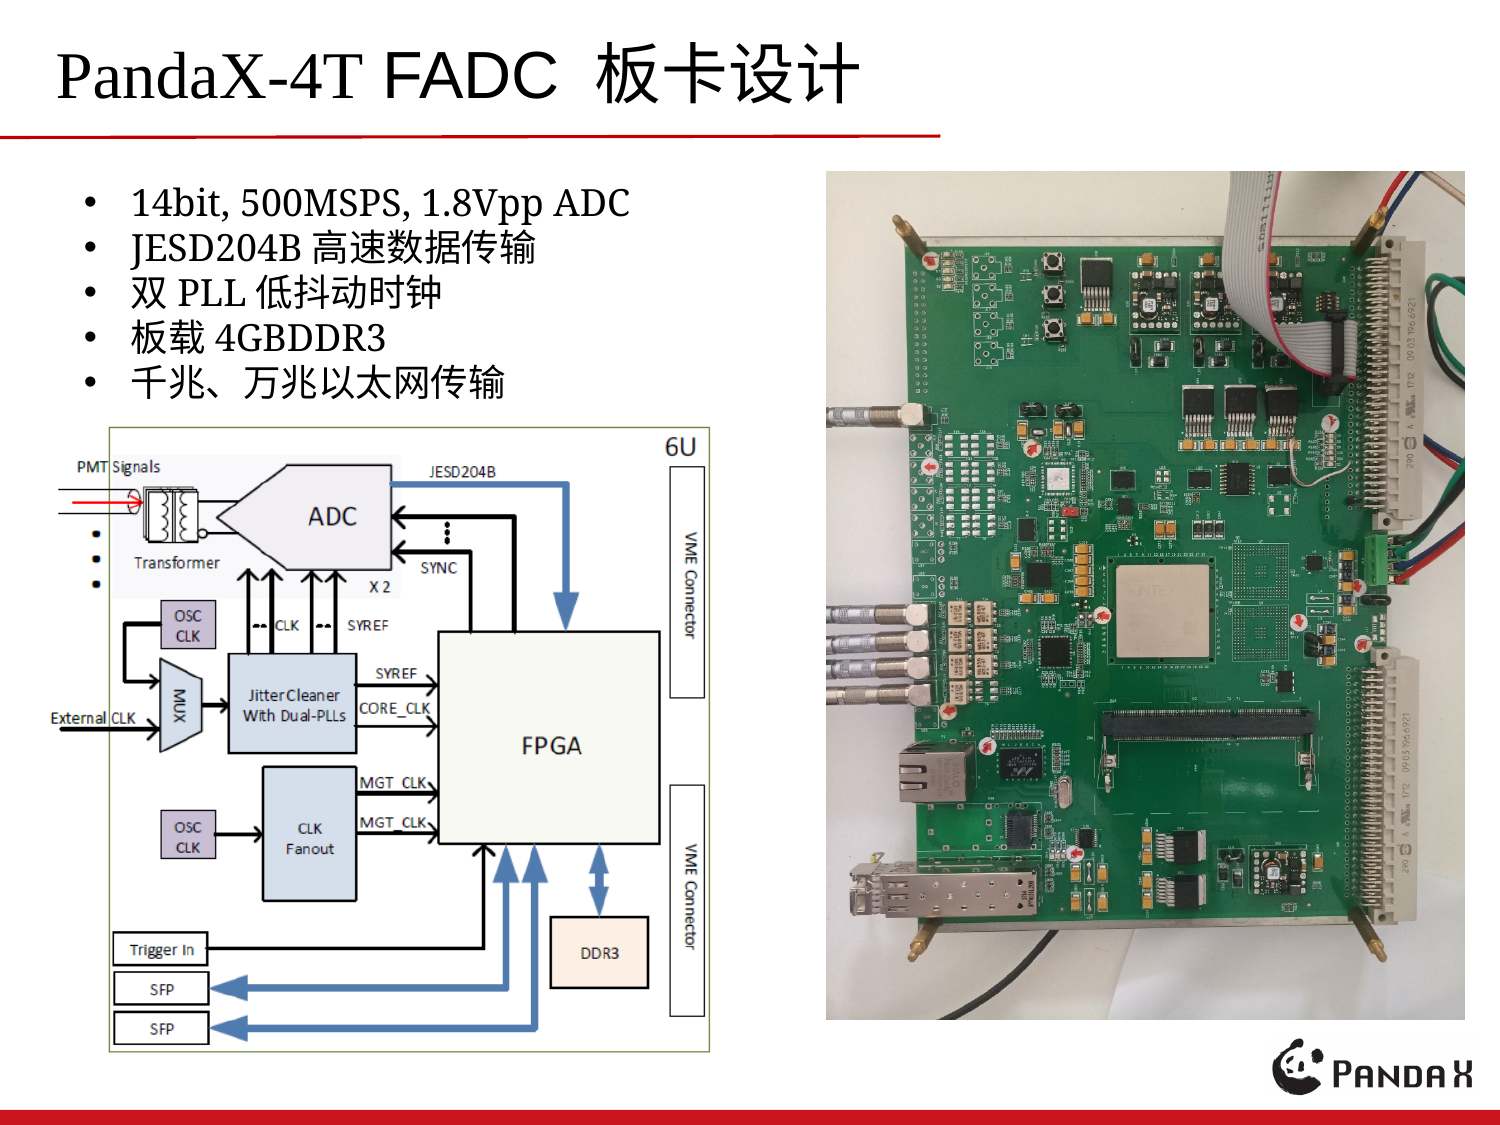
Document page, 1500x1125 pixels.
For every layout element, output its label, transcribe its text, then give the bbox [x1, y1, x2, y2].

title PandaX-4T FADC 板卡设计 [40, 33, 1437, 121]
picture [40, 409, 727, 1069]
picture [826, 171, 1465, 1020]
picture [1269, 1037, 1476, 1097]
text_box 14bit, 500MSPS, 1.8Vpp ADC JESD204B高速数据传输 双PLL低抖动时钟 板载4GBDDR3 千兆、万兆以太网传输 [69, 171, 766, 412]
